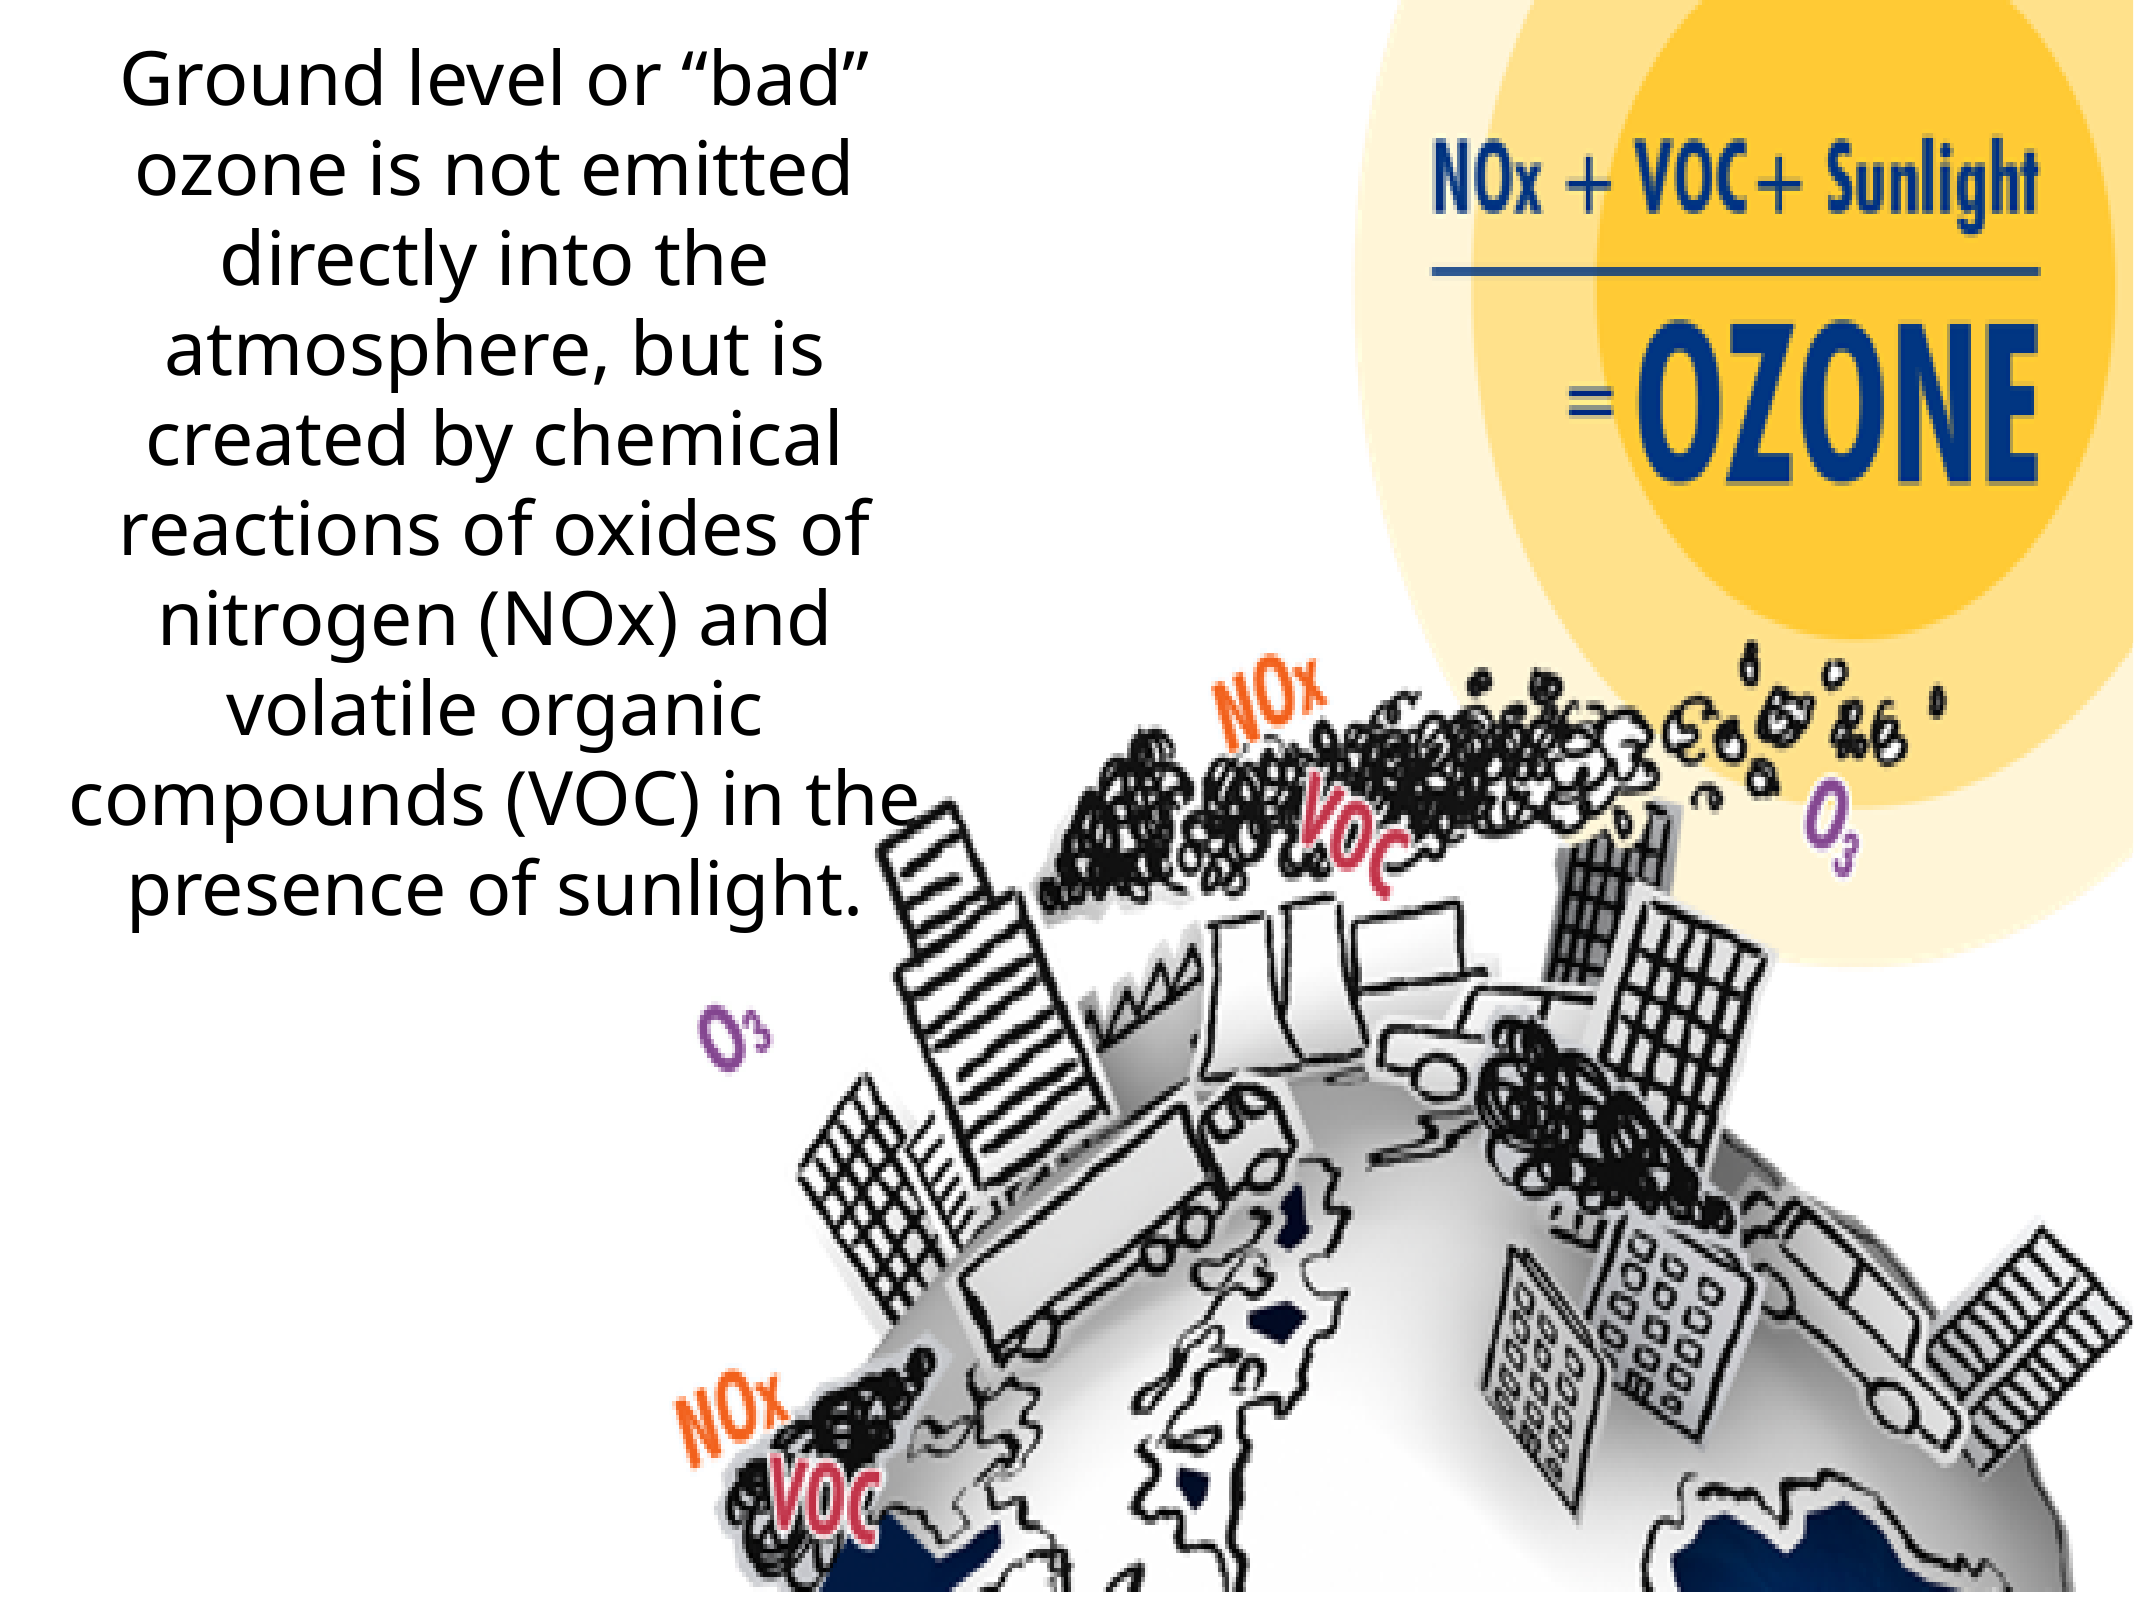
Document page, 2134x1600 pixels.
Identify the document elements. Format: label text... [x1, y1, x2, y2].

picture [605, 0, 2134, 1593]
text_box Ground level or “bad” ozone is not emitted directly into the atmosphere, but is created by chemical reactions of oxides of nitrogen (NOx) and volatile organic compounds (VOC) in the presence of sunlight. [20, 22, 601, 939]
